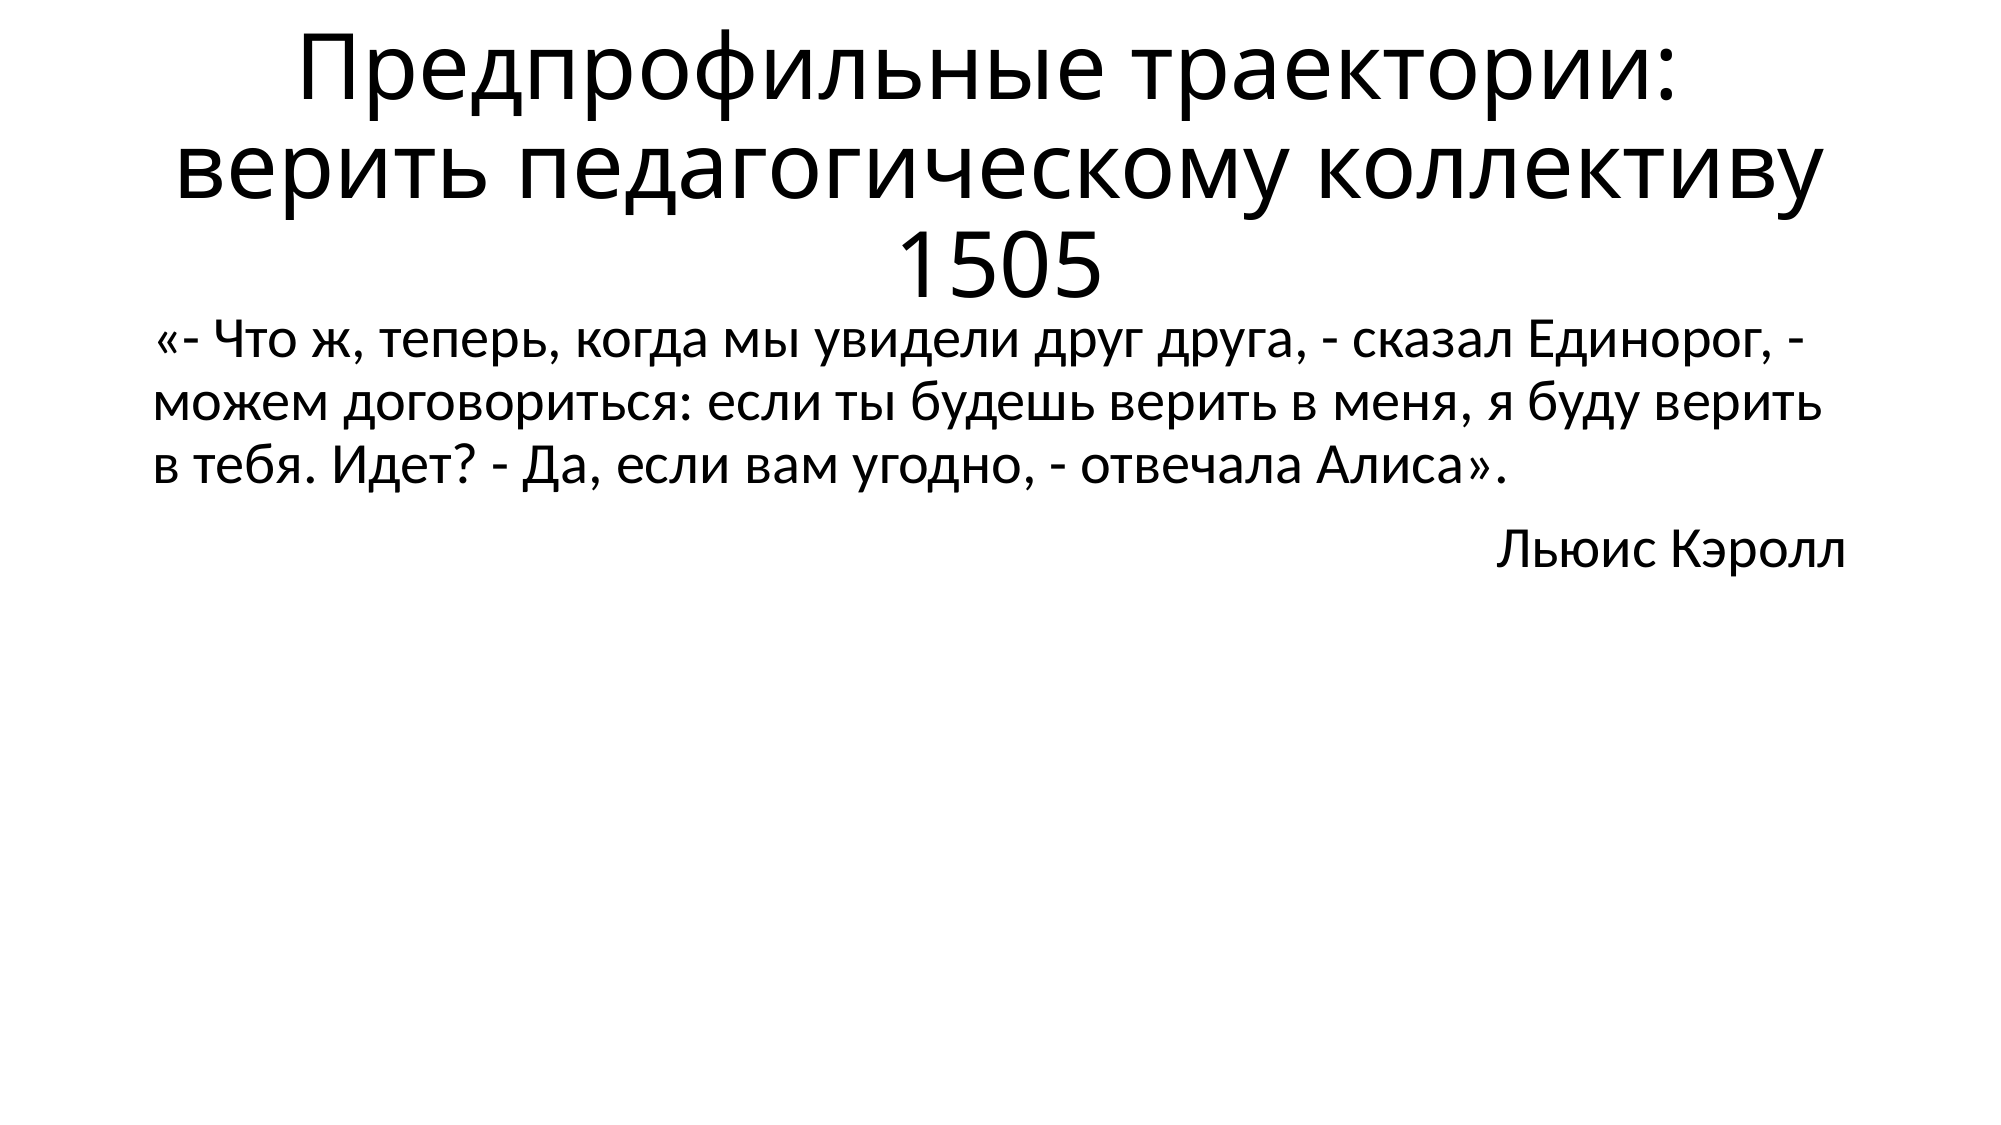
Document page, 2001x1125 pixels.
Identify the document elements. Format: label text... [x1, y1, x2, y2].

title Предпрофильные траектории: верить педагогическому коллективу 1505 [137, 59, 1863, 278]
list «- Что ж, теперь, когда мы увидели друг друга, - сказал Единорог, - можем договориться: если ты будешь верить в меня, я буду верить в тебя. Идет? - Да, если вам угодно, - отвечала Алиса». Льюис Кэролл [137, 299, 1863, 1014]
